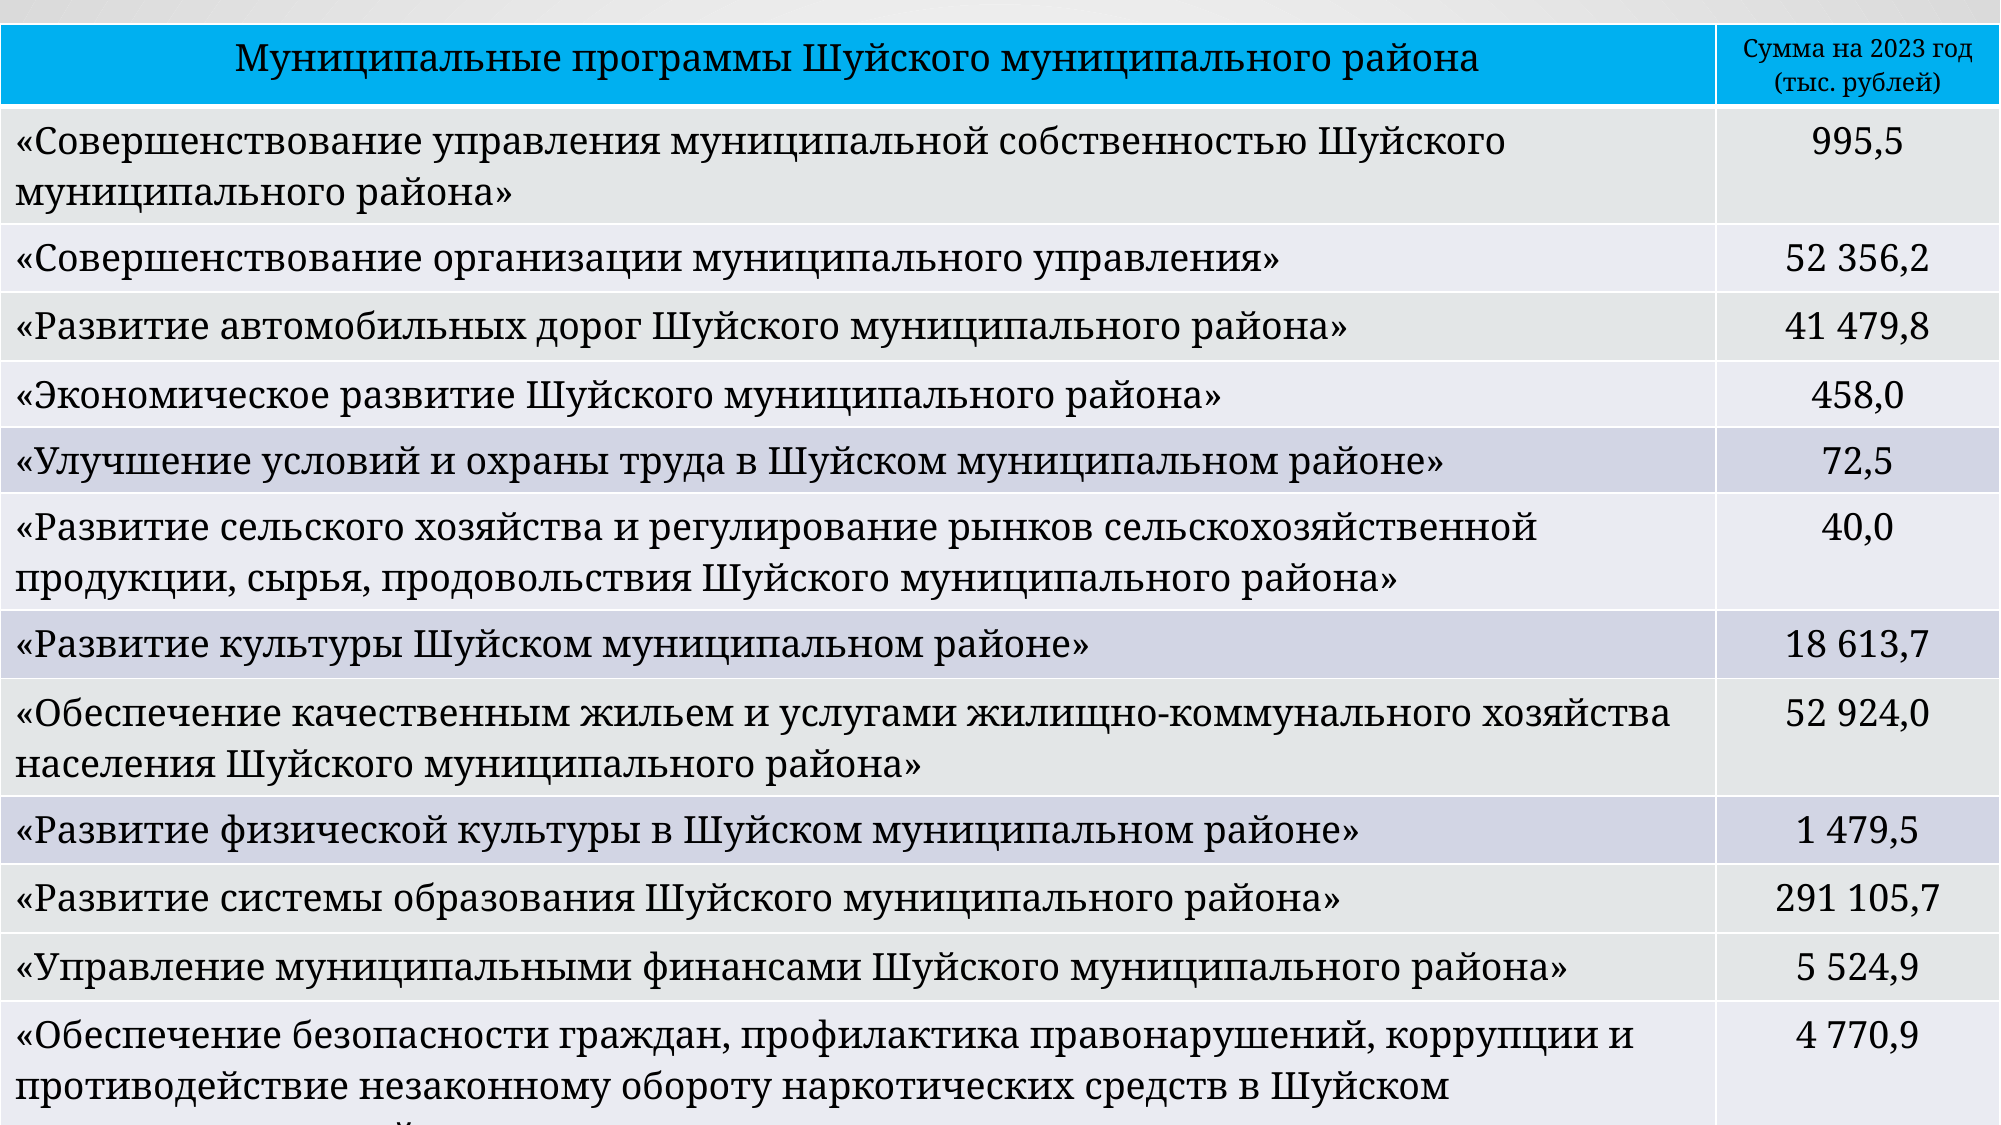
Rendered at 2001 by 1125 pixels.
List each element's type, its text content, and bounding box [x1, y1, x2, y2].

table_cell «Экономическое развитие Шуйского муниципального района» [1, 362, 1715, 426]
table_cell «Совершенствование организации муниципального управления» [1, 225, 1715, 291]
table_cell 40,0 [1717, 494, 1999, 609]
table_cell 291 105,7 [1717, 865, 1999, 932]
table_cell 52 356,2 [1717, 225, 1999, 291]
table_cell «Развитие автомобильных дорог Шуйского муниципального района» [1, 293, 1715, 360]
table_cell 18 613,7 [1717, 611, 1999, 678]
table_cell 1 479,5 [1717, 797, 1999, 863]
table_cell «Развитие физической культуры в Шуйском муниципальном районе» [1, 797, 1715, 863]
table_cell «Улучшение условий и охраны труда в Шуйском муниципальном районе» [1, 428, 1715, 492]
table_cell 72,5 [1717, 428, 1999, 492]
table_cell «Обеспечение качественным жильем и услугами жилищно-коммунального хозяйства населения Шуйского муниципального района» [1, 679, 1715, 795]
table_cell «Совершенствование управления муниципальной собственностью Шуйского муниципального района» [1, 109, 1715, 223]
table_cell 995,5 [1717, 109, 1999, 223]
table_cell «Развитие культуры Шуйском муниципальном районе» [1, 611, 1715, 678]
table_cell 5 524,9 [1717, 934, 1999, 1000]
table_cell 41 479,8 [1717, 293, 1999, 360]
table_cell 458,0 [1717, 362, 1999, 426]
table_cell «Управление муниципальными финансами Шуйского муниципального района» [1, 934, 1715, 1000]
table_cell «Развитие системы образования Шуйского муниципального района» [1, 865, 1715, 932]
table_cell «Обеспечение безопасности граждан, профилактика правонарушений, коррупции и противодействие незаконному обороту наркотических средств в Шуйском муниципальном районе» [1, 1002, 1715, 1125]
table_cell 4 770,9 [1717, 1002, 1999, 1125]
table_cell 52 924,0 [1717, 679, 1999, 795]
table_cell «Развитие сельского хозяйства и регулирование рынков сельскохозяйственной продукции, сырья, продовольствия Шуйского муниципального района» [1, 494, 1715, 609]
table_header Сумма на 2023 год (тыс. рублей) [1717, 25, 1999, 104]
table_header Муниципальные программы Шуйского муниципального района [1, 25, 1715, 104]
